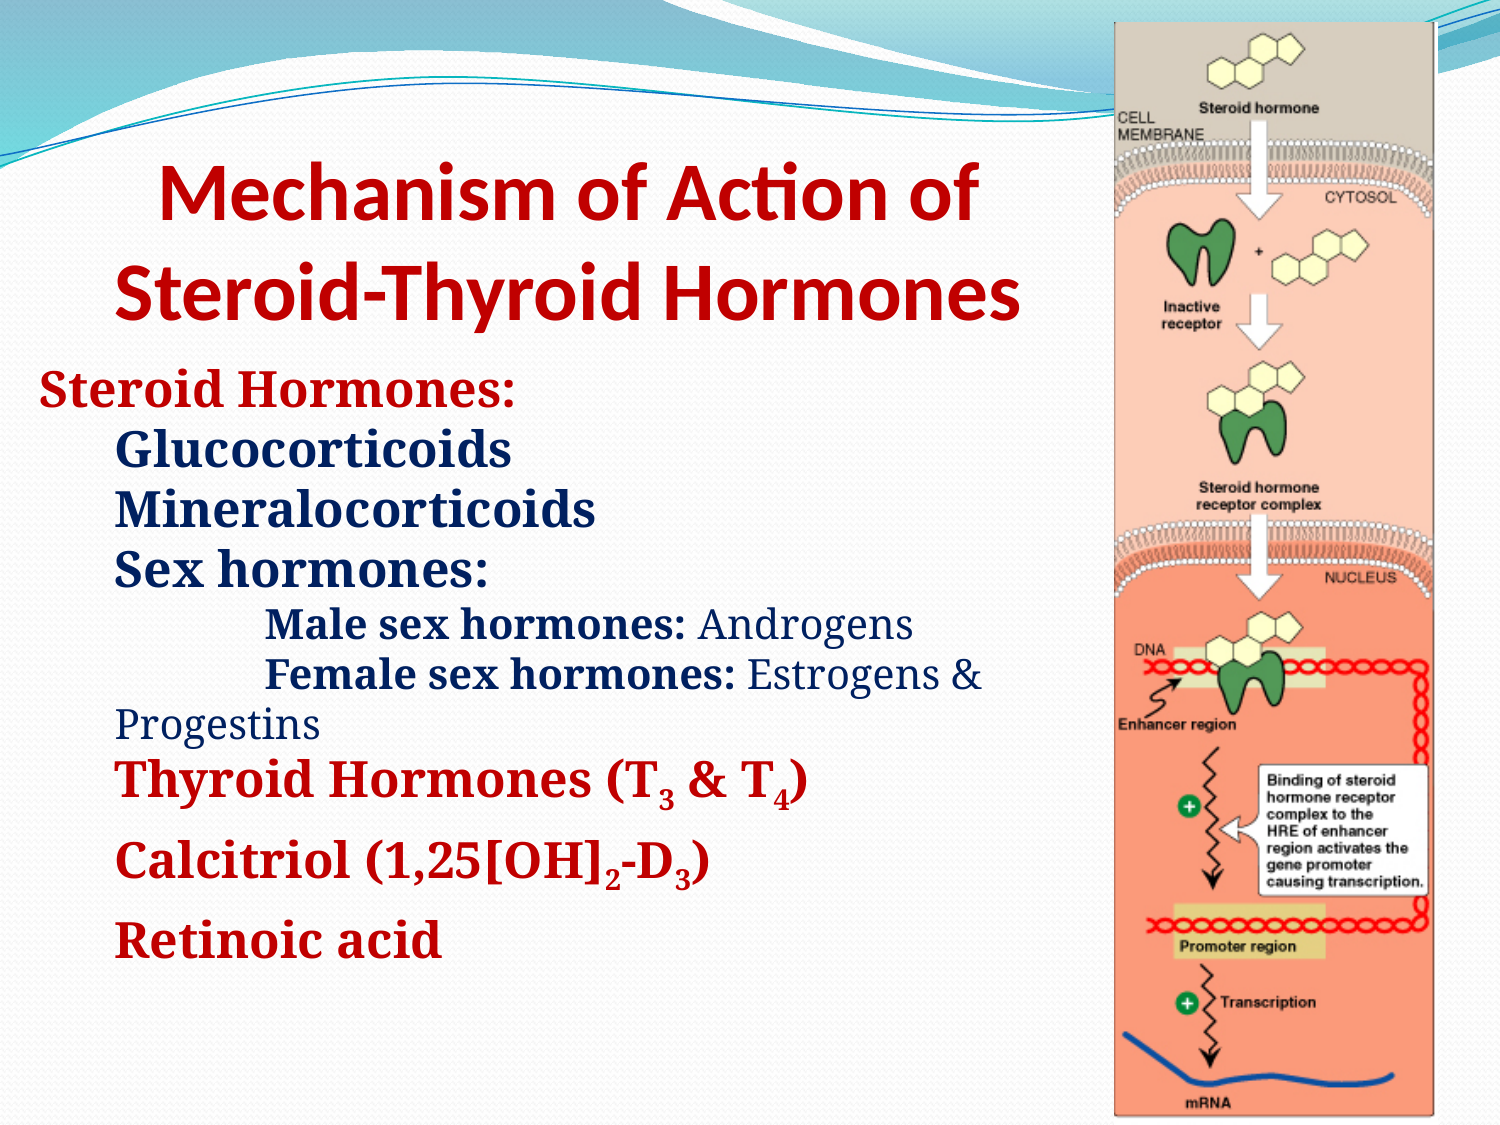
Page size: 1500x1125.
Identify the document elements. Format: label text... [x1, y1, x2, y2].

picture [1113, 22, 1438, 1125]
text_box Steroid Hormones: Glucocorticoids Mineralocorticoids Sex hormones: Male sex hormones: Androgens Female sex hormones: Estrogens & Progestins Thyroid Hormones (T3 & T4) Calcitriol (1,25[OH]2-D3) Retinoic acid [24, 350, 1075, 977]
title Mechanism of Action of Steroid-Thyroid Hormones [49, 87, 1088, 338]
